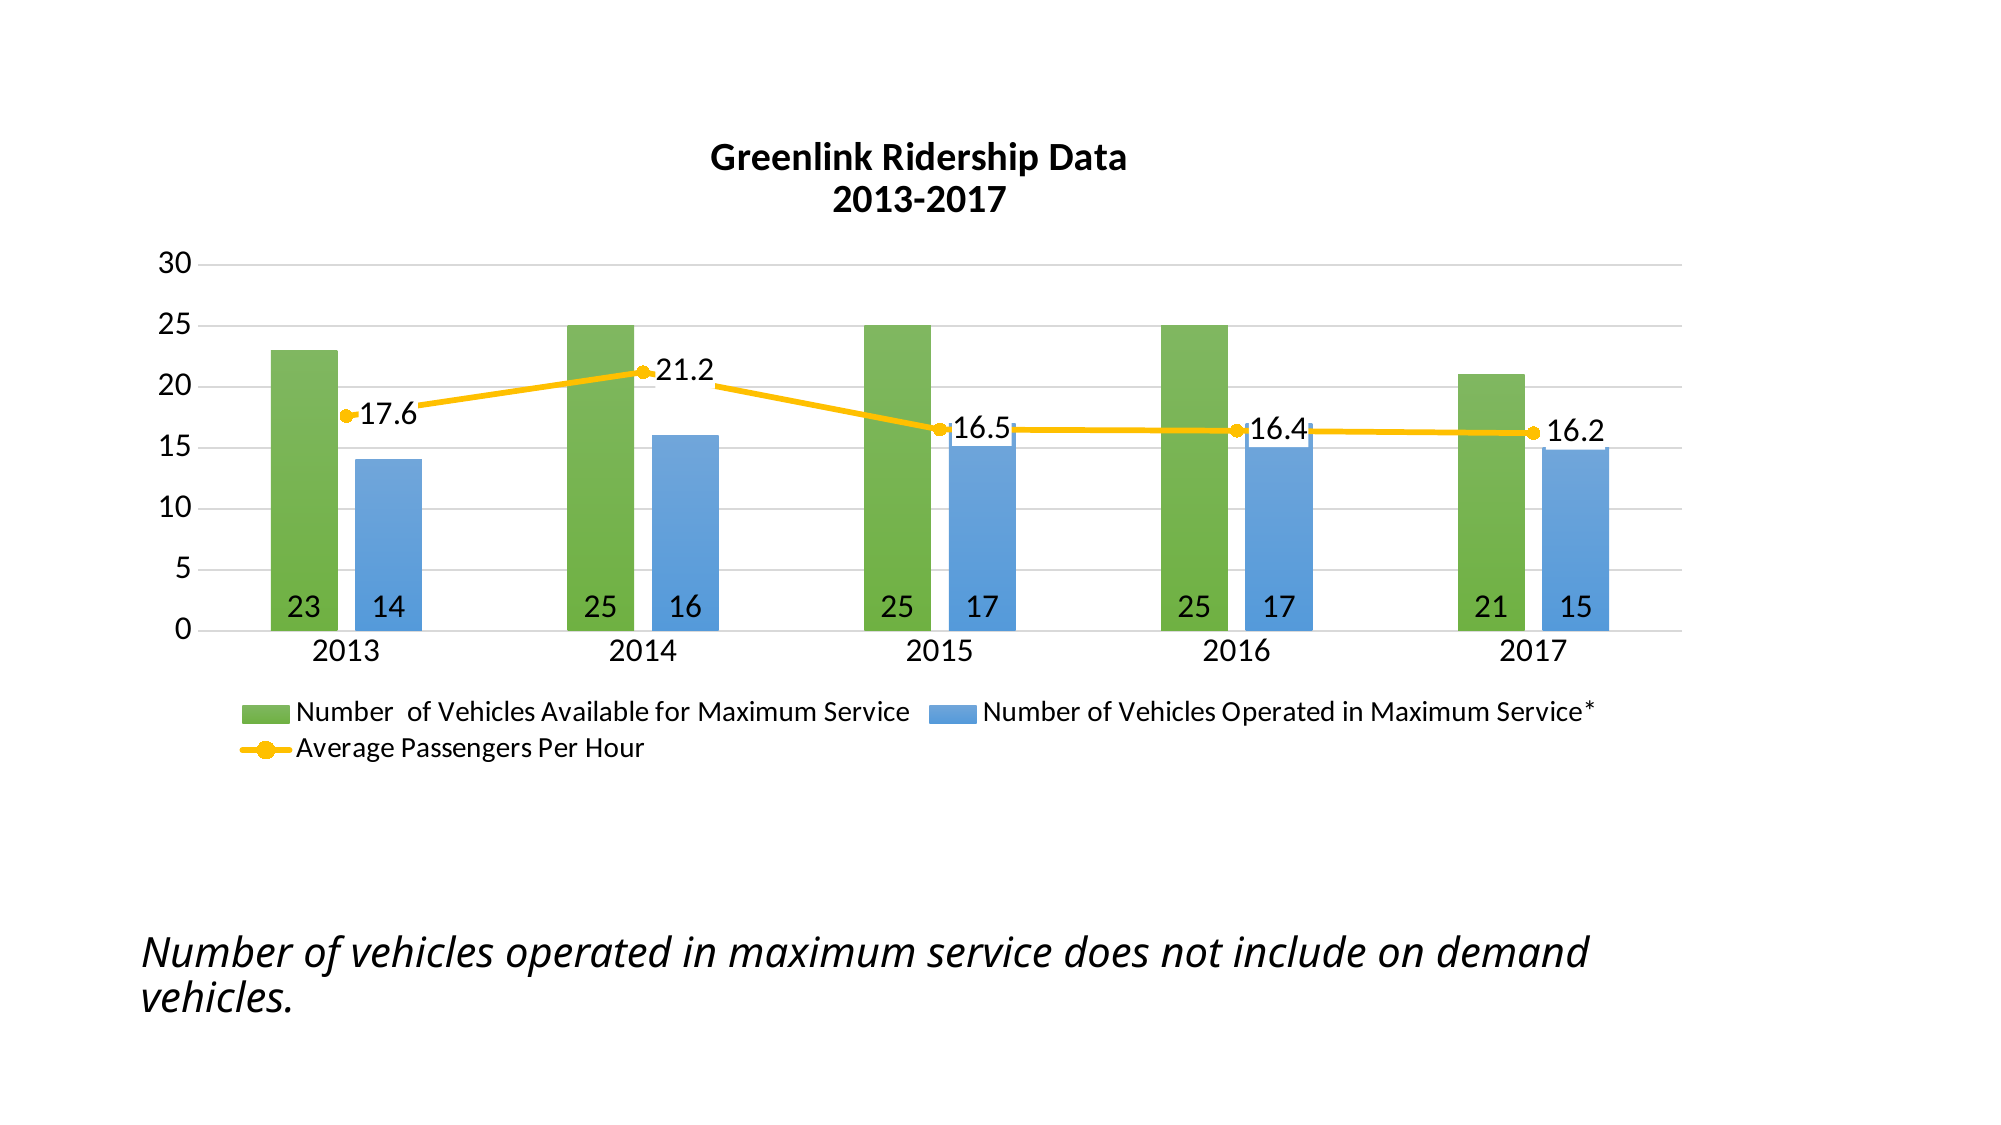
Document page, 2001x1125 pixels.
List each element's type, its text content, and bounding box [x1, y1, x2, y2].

chart [125, 105, 1714, 771]
text_box Number of vehicles operated in maximum service does not include on demand vehicles. [125, 893, 1618, 1030]
